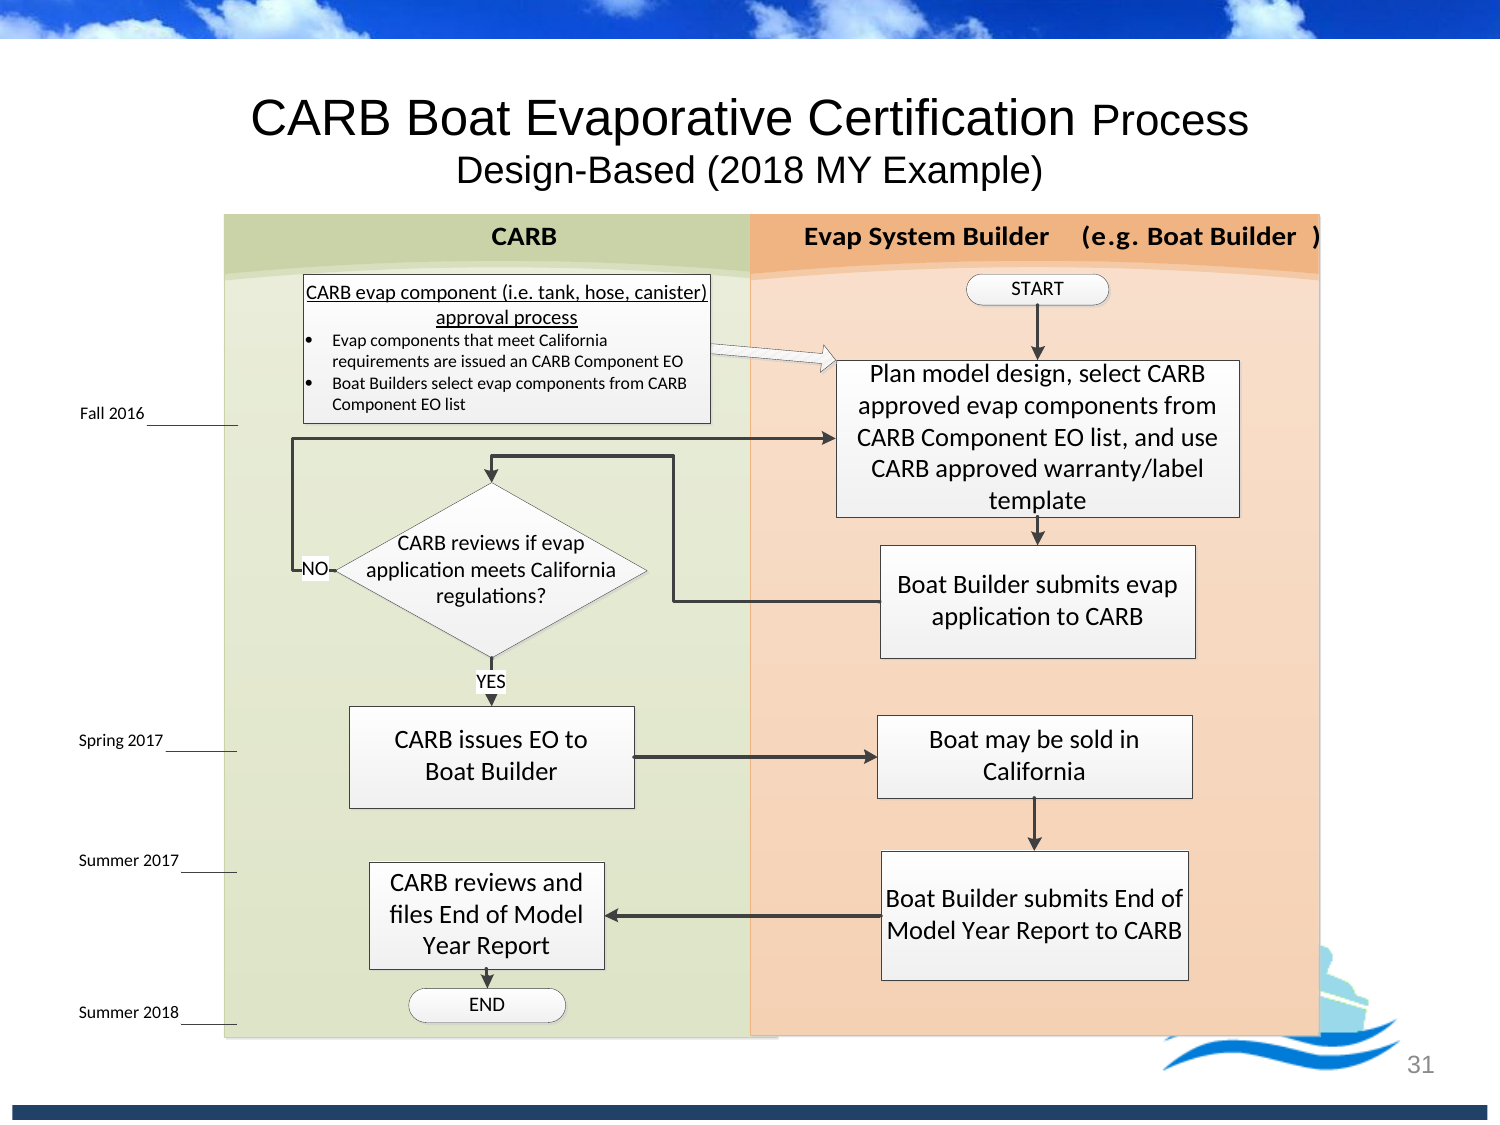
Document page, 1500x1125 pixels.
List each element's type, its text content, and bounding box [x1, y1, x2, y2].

picture [1162, 924, 1408, 1077]
slide_number 31 [1100, 1024, 1450, 1103]
title CARB Boat Evaporative Certification Process Design-Based (2018 MY Example) [75, 75, 1425, 200]
picture [0, 0, 1500, 39]
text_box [74, 212, 1326, 1044]
